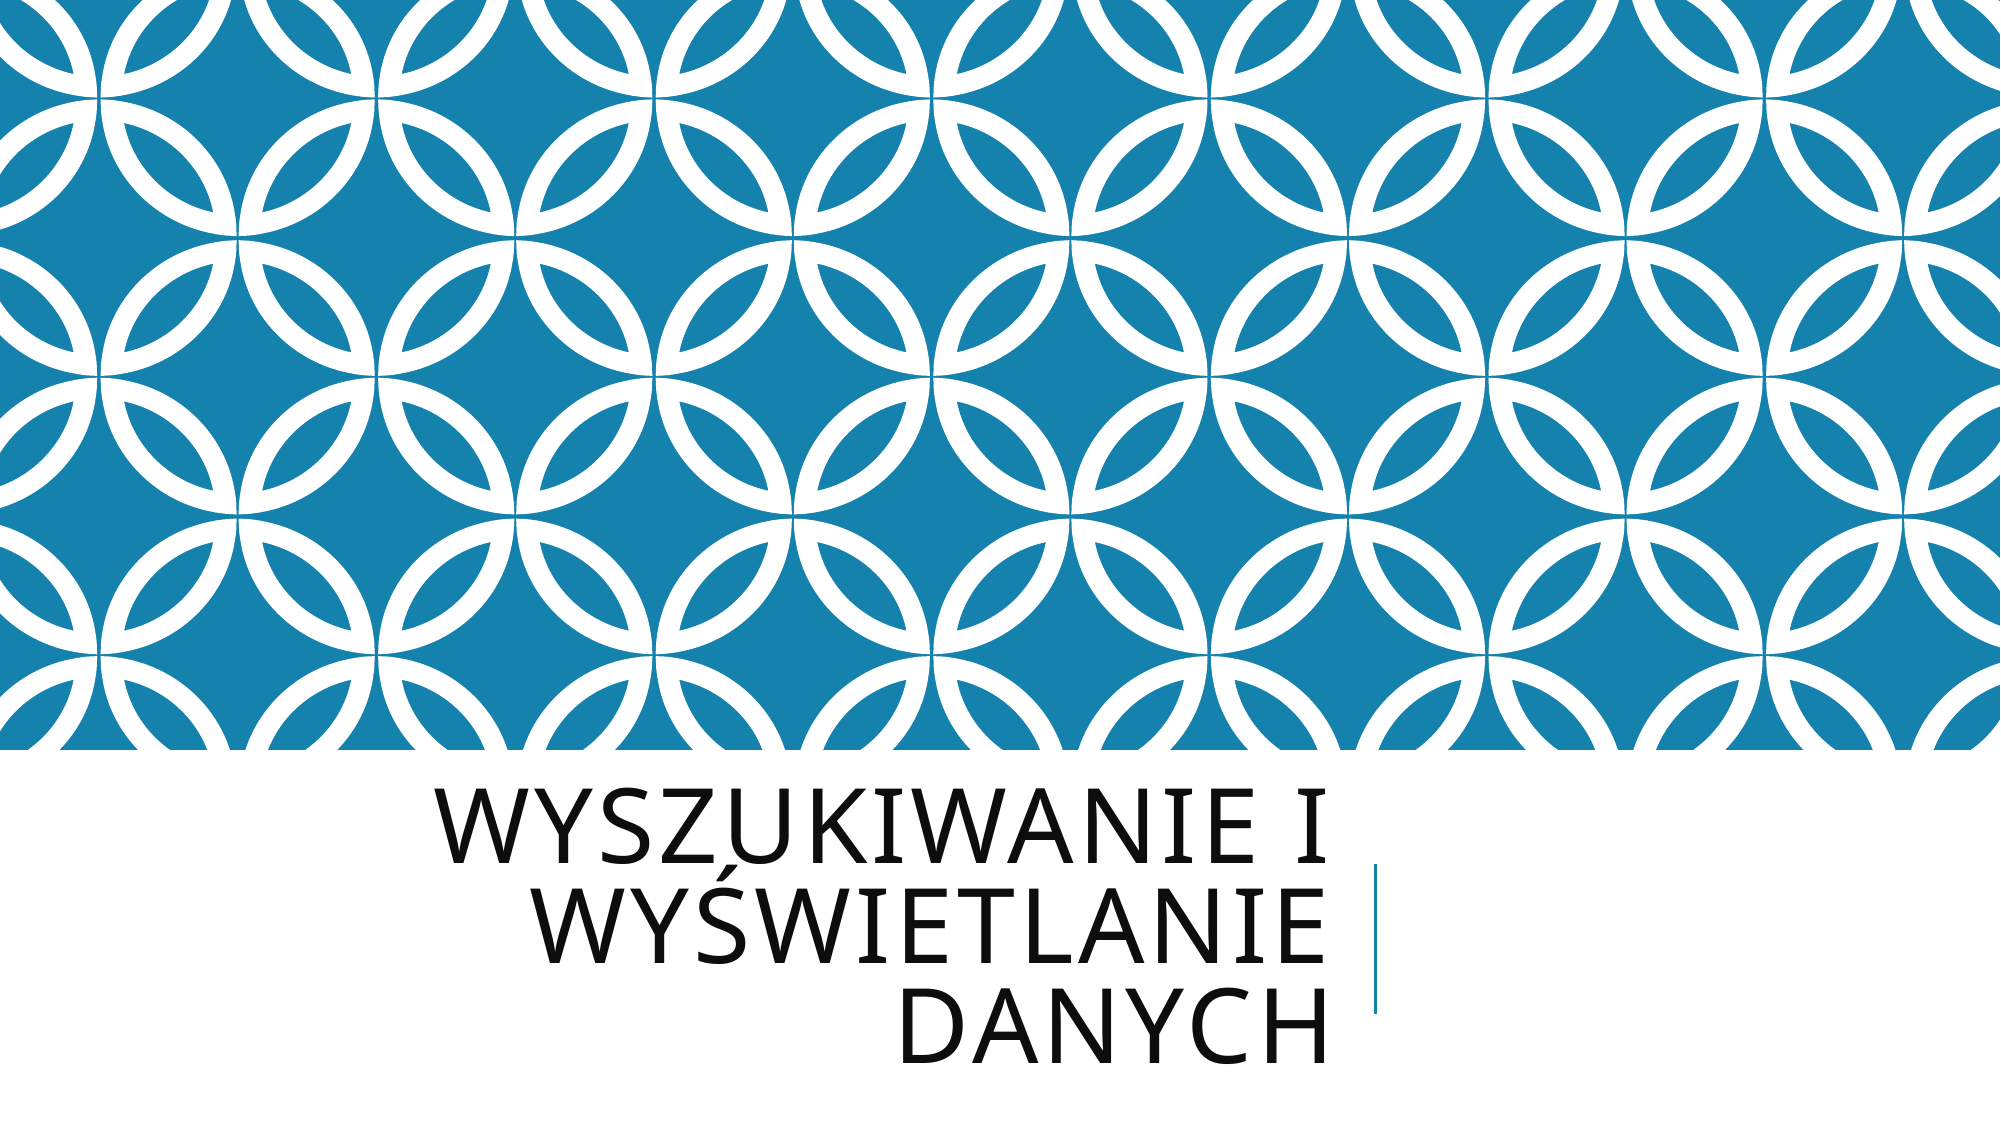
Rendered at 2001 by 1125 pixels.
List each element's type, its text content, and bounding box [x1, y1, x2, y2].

title Wyszukiwanie i wyświetlanie danych [75, 813, 1350, 1054]
